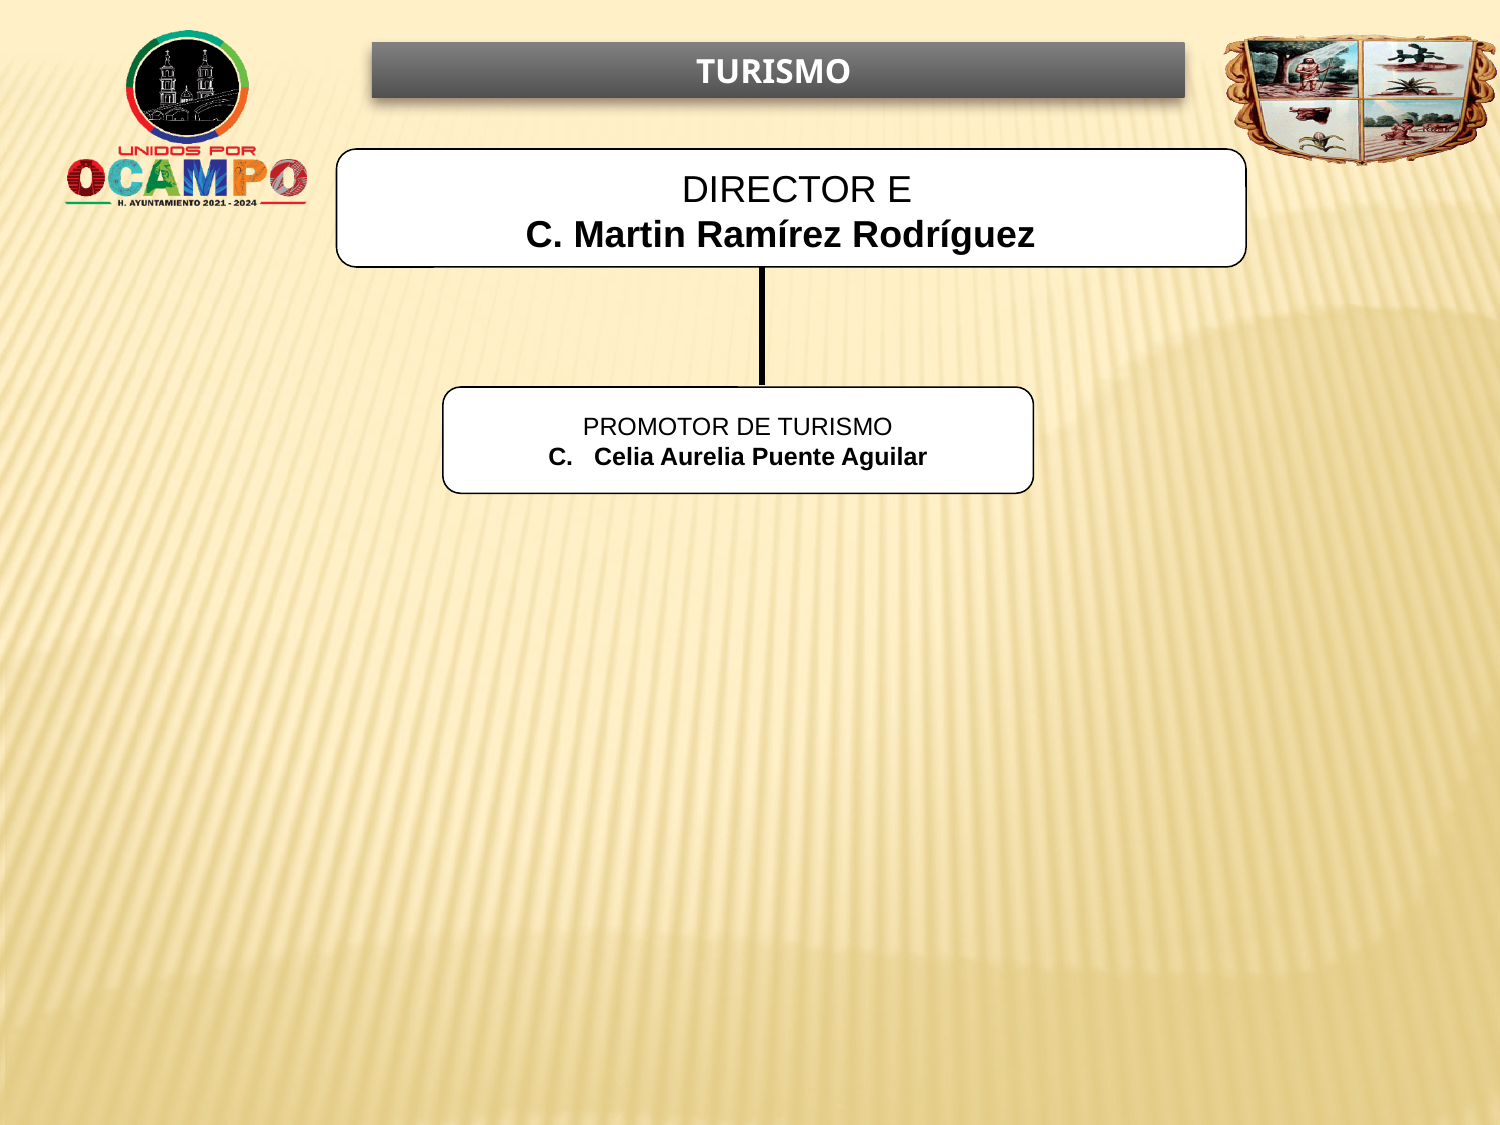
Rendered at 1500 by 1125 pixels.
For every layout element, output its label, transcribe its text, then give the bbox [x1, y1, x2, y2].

picture [64, 30, 308, 206]
text_box TURISMO [371, 42, 1185, 98]
picture [1222, 30, 1500, 171]
text_box DIRECTOR E C. Martin Ramírez Rodríguez [336, 148, 1247, 267]
text_box PROMOTOR DE TURISMO C. Celia Aurelia Puente Aguilar [442, 386, 1034, 494]
